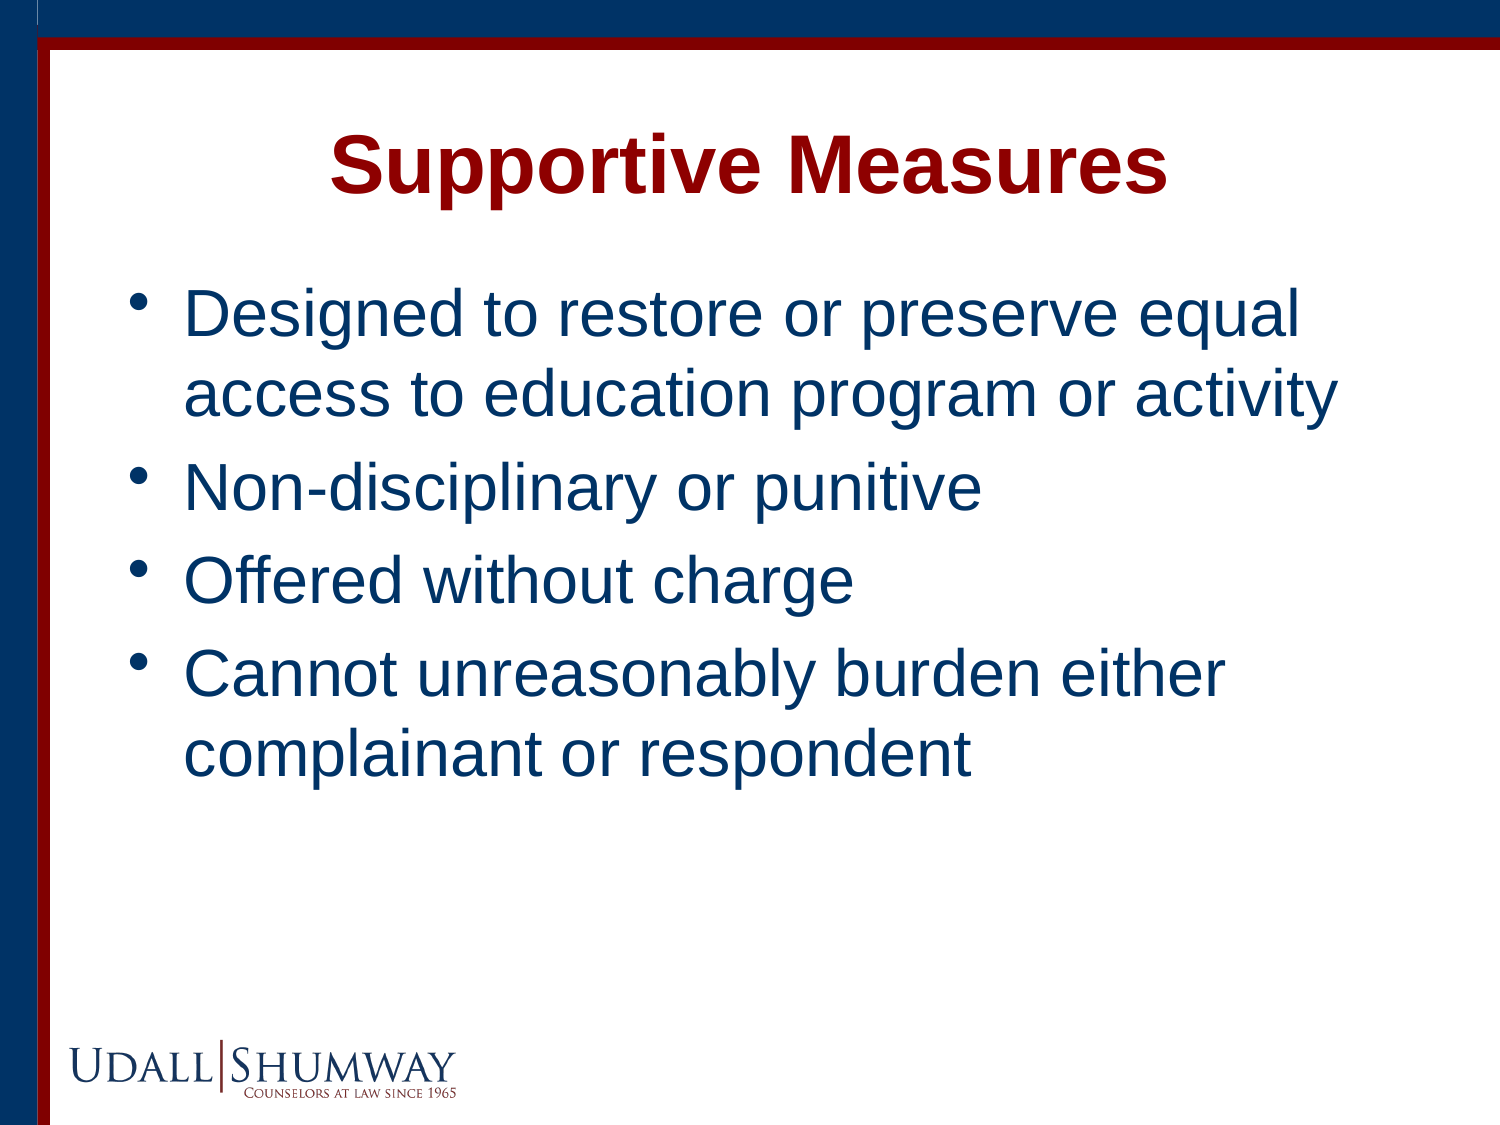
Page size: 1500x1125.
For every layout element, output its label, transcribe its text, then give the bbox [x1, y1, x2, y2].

picture [62, 1031, 463, 1105]
title Supportive Measures [112, 87, 1388, 233]
list Designed to restore or preserve equal access to education program or activity Non-disciplinary or punitive Offered without charge Cannot unreasonably burden either complainant or respondent [112, 262, 1413, 913]
